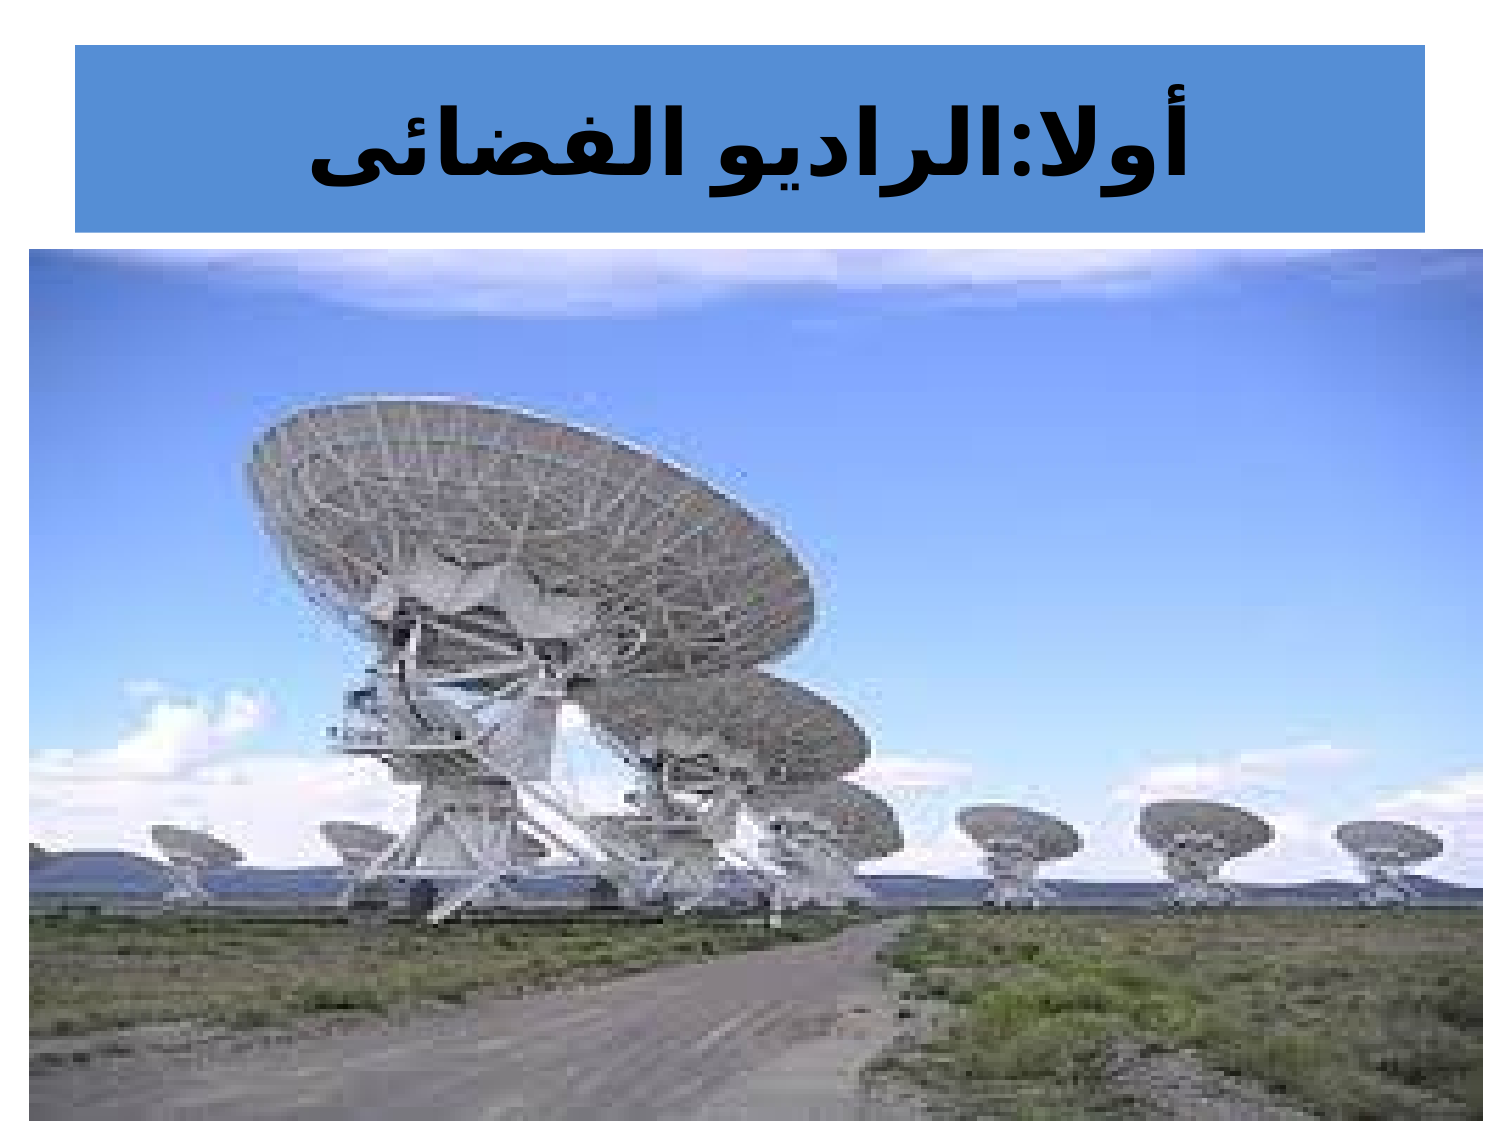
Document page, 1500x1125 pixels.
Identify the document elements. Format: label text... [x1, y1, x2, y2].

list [29, 248, 1483, 1121]
title أولا:الراديو الفضائى [75, 45, 1425, 233]
